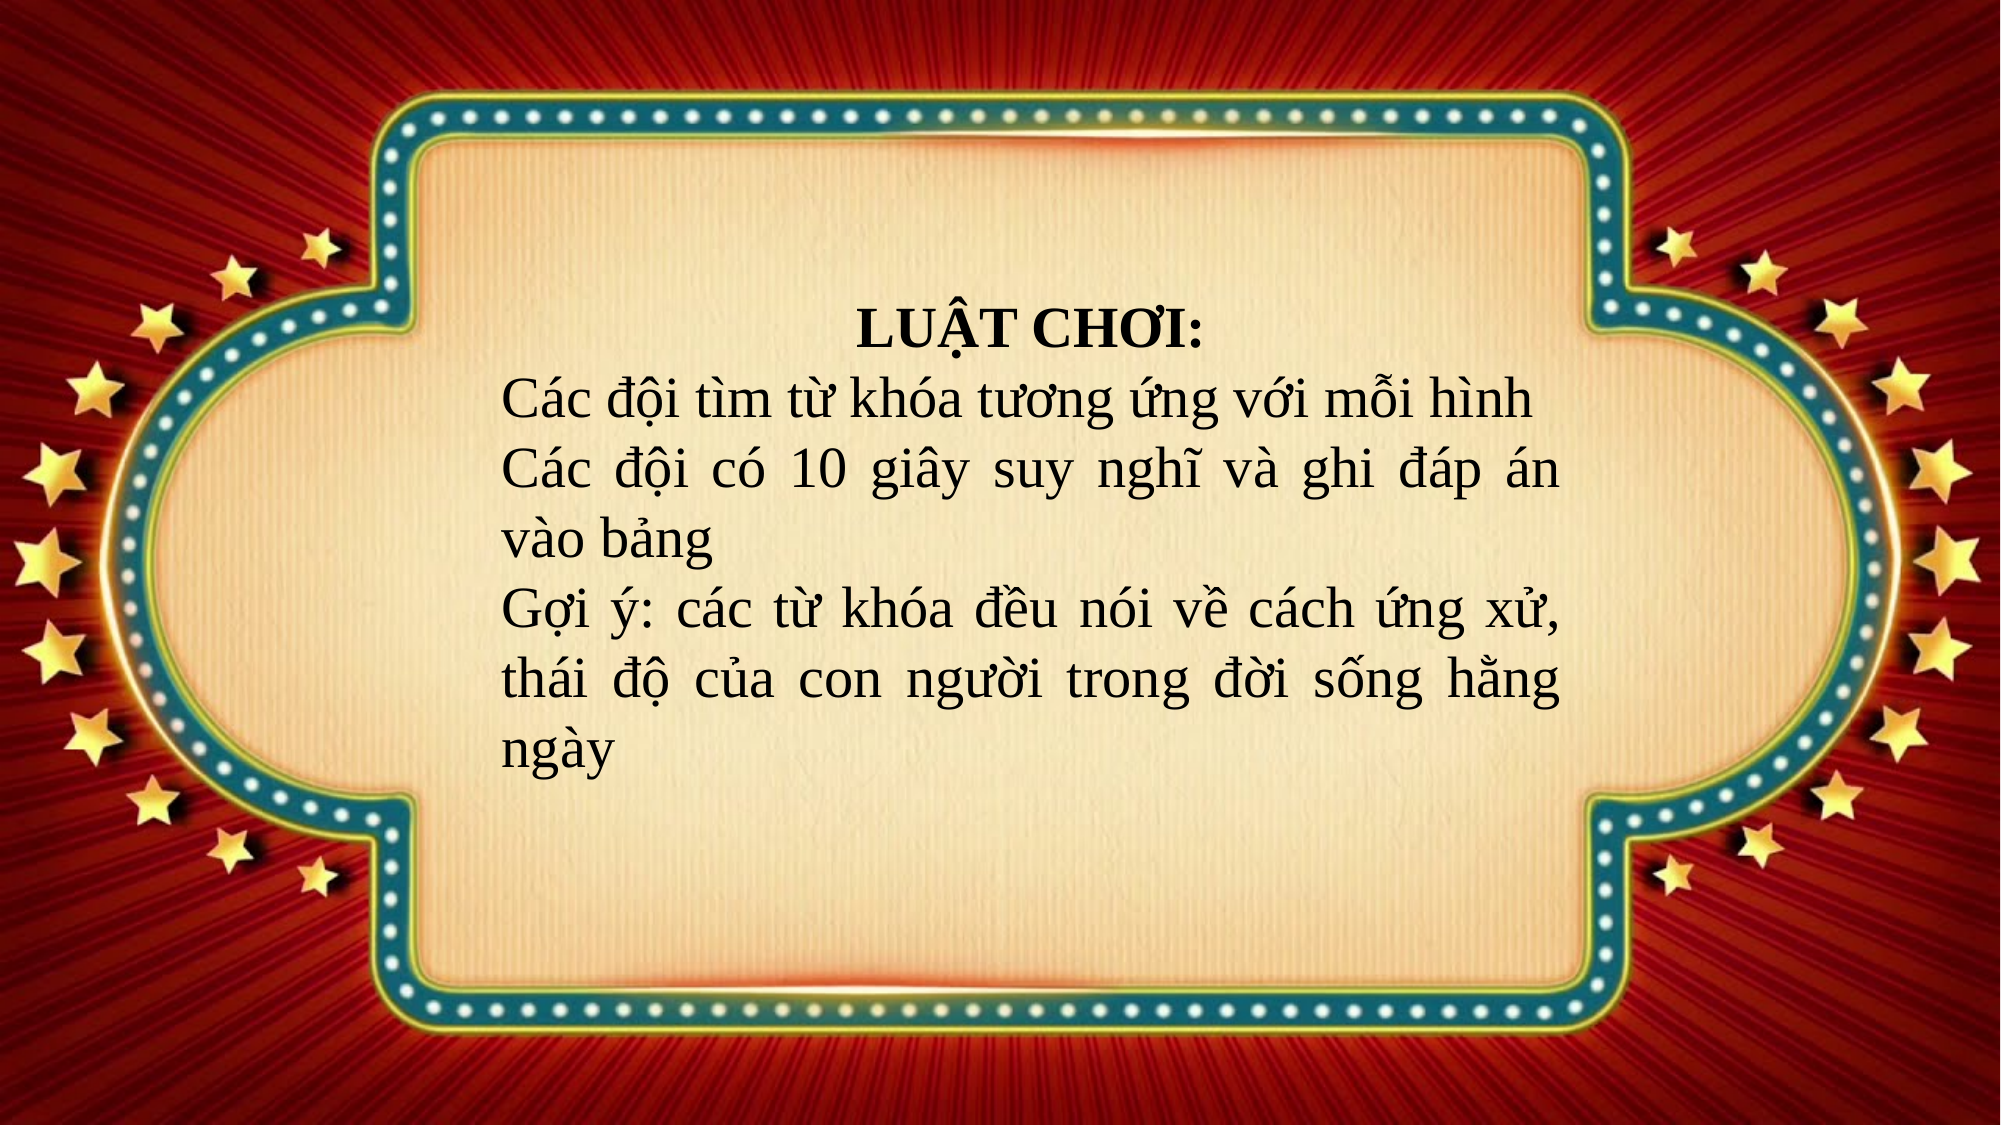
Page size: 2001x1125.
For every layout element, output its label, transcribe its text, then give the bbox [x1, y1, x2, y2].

picture [0, 0, 2001, 1125]
text_box LUẬT CHƠI: Các đội tìm từ khóa tương ứng với mỗi hình Các đội có 10 giây suy nghĩ và ghi đáp án vào bảng Gợi ý: các từ khóa đều nói về cách ứng xử, thái độ của con người trong đời sống hằng ngày [486, 281, 1577, 787]
